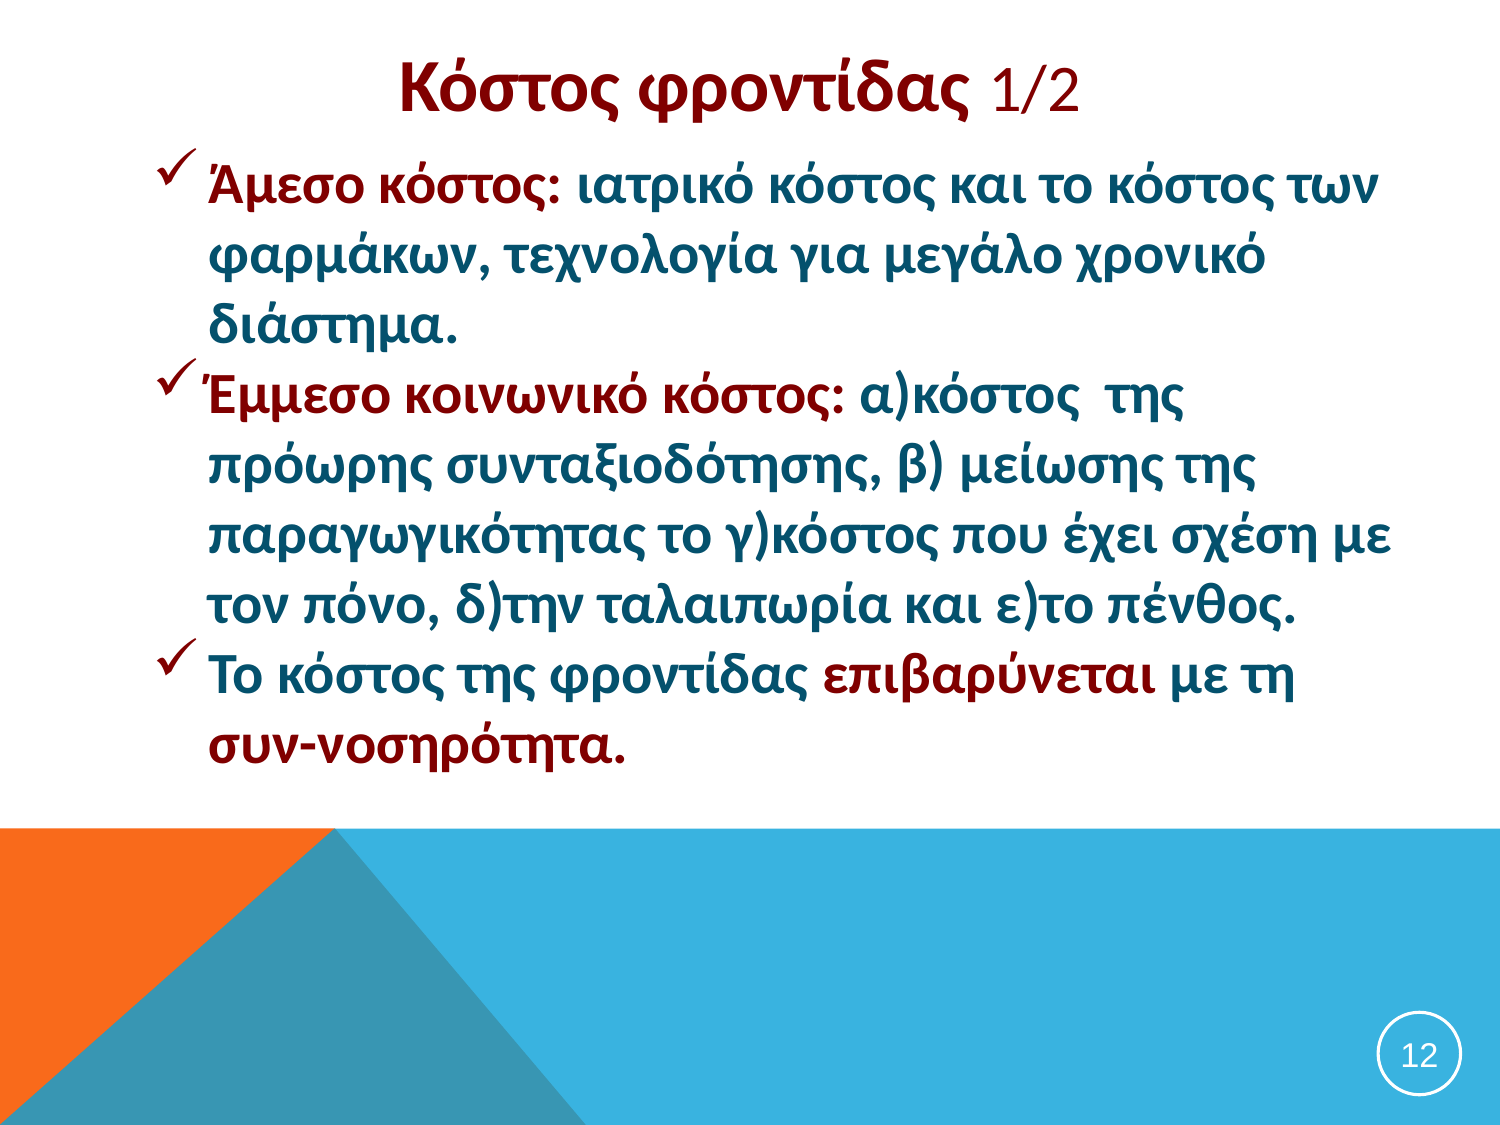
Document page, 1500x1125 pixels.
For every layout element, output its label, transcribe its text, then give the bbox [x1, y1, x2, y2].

title Κόστος φροντίδας 1/2 [112, 12, 1369, 150]
slide_number 12 [1376, 1010, 1463, 1097]
list Άμεσο κόστος: ιατρικό κόστος και το κόστος των φαρμάκων, τεχνολογία για μεγάλο χρονικό διάστημα. Έμμεσο κοινωνικό κόστος: α)κόστος της πρόωρης συνταξιοδότησης, β) μείωσης της παραγωγικότητας το γ)κόστος που έχει σχέση με τον πόνο, δ)την ταλαιπωρία και ε)το πένθος. Το κόστος της φροντίδας επιβαρύνεται με τη συν-νοσηρότητα. [137, 137, 1425, 863]
